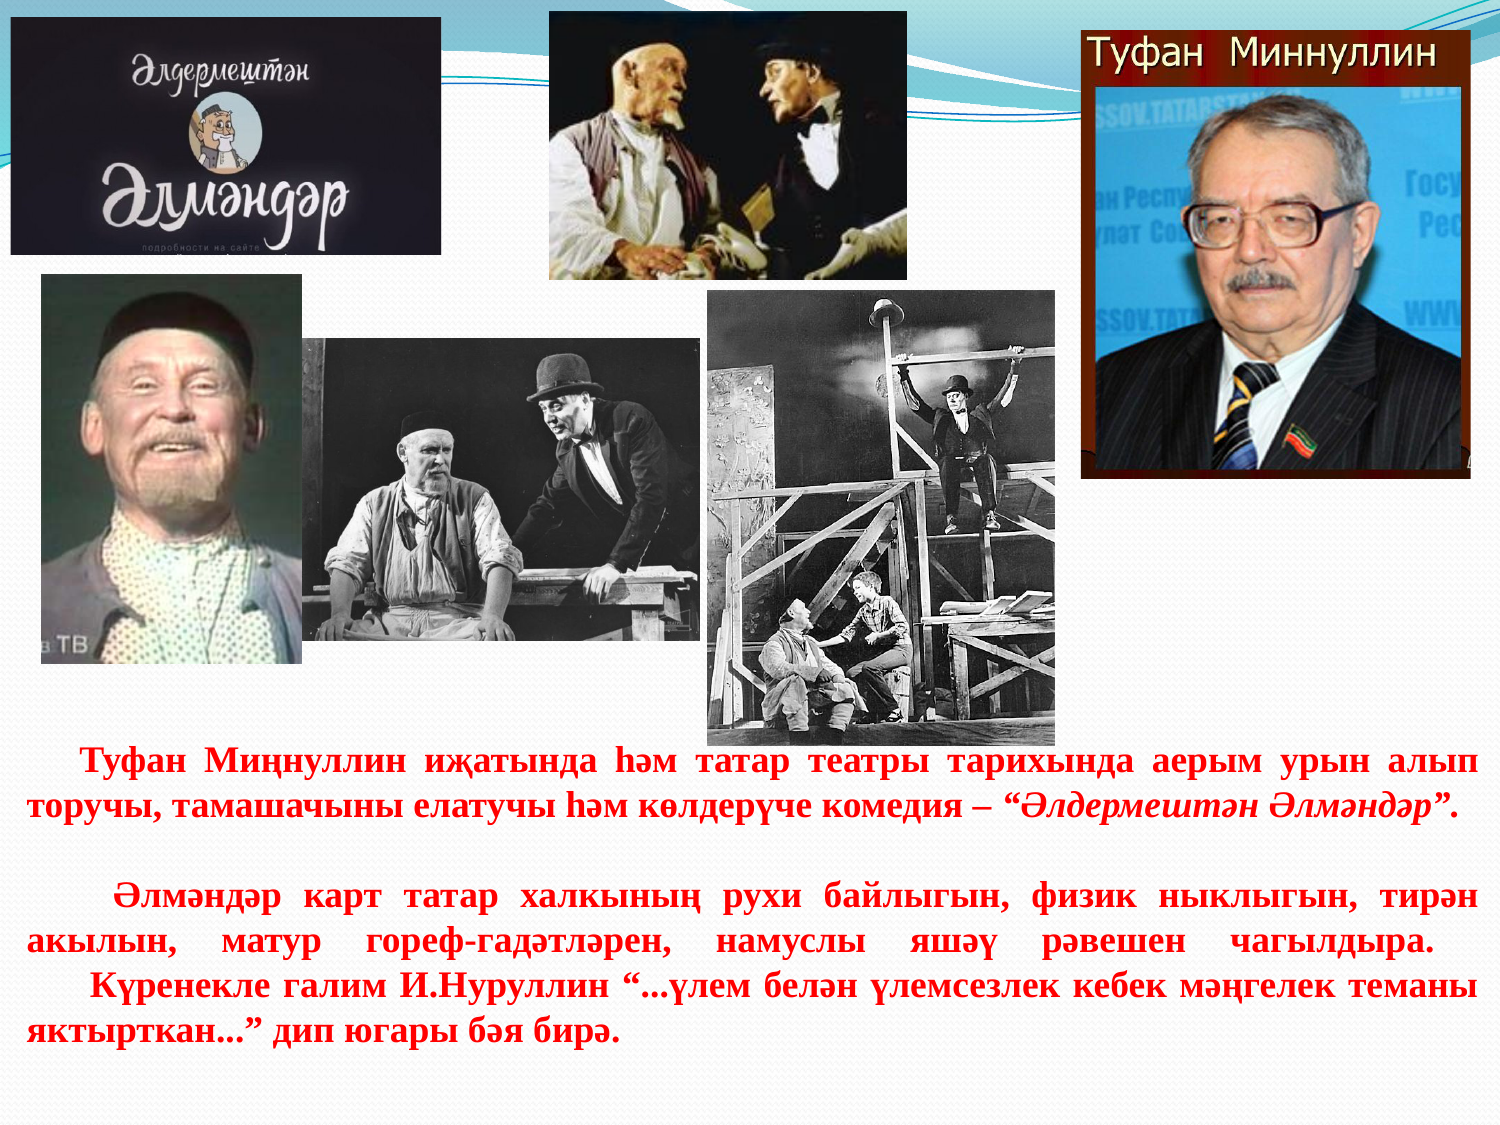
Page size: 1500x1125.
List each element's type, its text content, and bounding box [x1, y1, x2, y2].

picture [548, 11, 907, 280]
picture [40, 273, 302, 665]
text_box Туфан Миңнуллин иҗатында һәм татар театры тарихында аерым урын алып торучы, тамашачыны елатучы һәм көлдерүче комедия – “Әлдермештән Әлмәндәр”. Әлмәндәр карт татар халкының рухи байлыгын, физик ныклыгын, тирән акылын, матур гореф-гадәтләрен, намуслы яшәү рәвешен чагылдыра. Күренекле галим И.Нуруллин “...үлем белән үлемсезлек кебек мәңгелек теманы яктырткан...” дип югары бәя бирә. [11, 727, 1495, 1058]
picture [10, 17, 442, 255]
picture [707, 290, 1055, 746]
picture [1080, 30, 1471, 479]
picture [306, 337, 701, 641]
